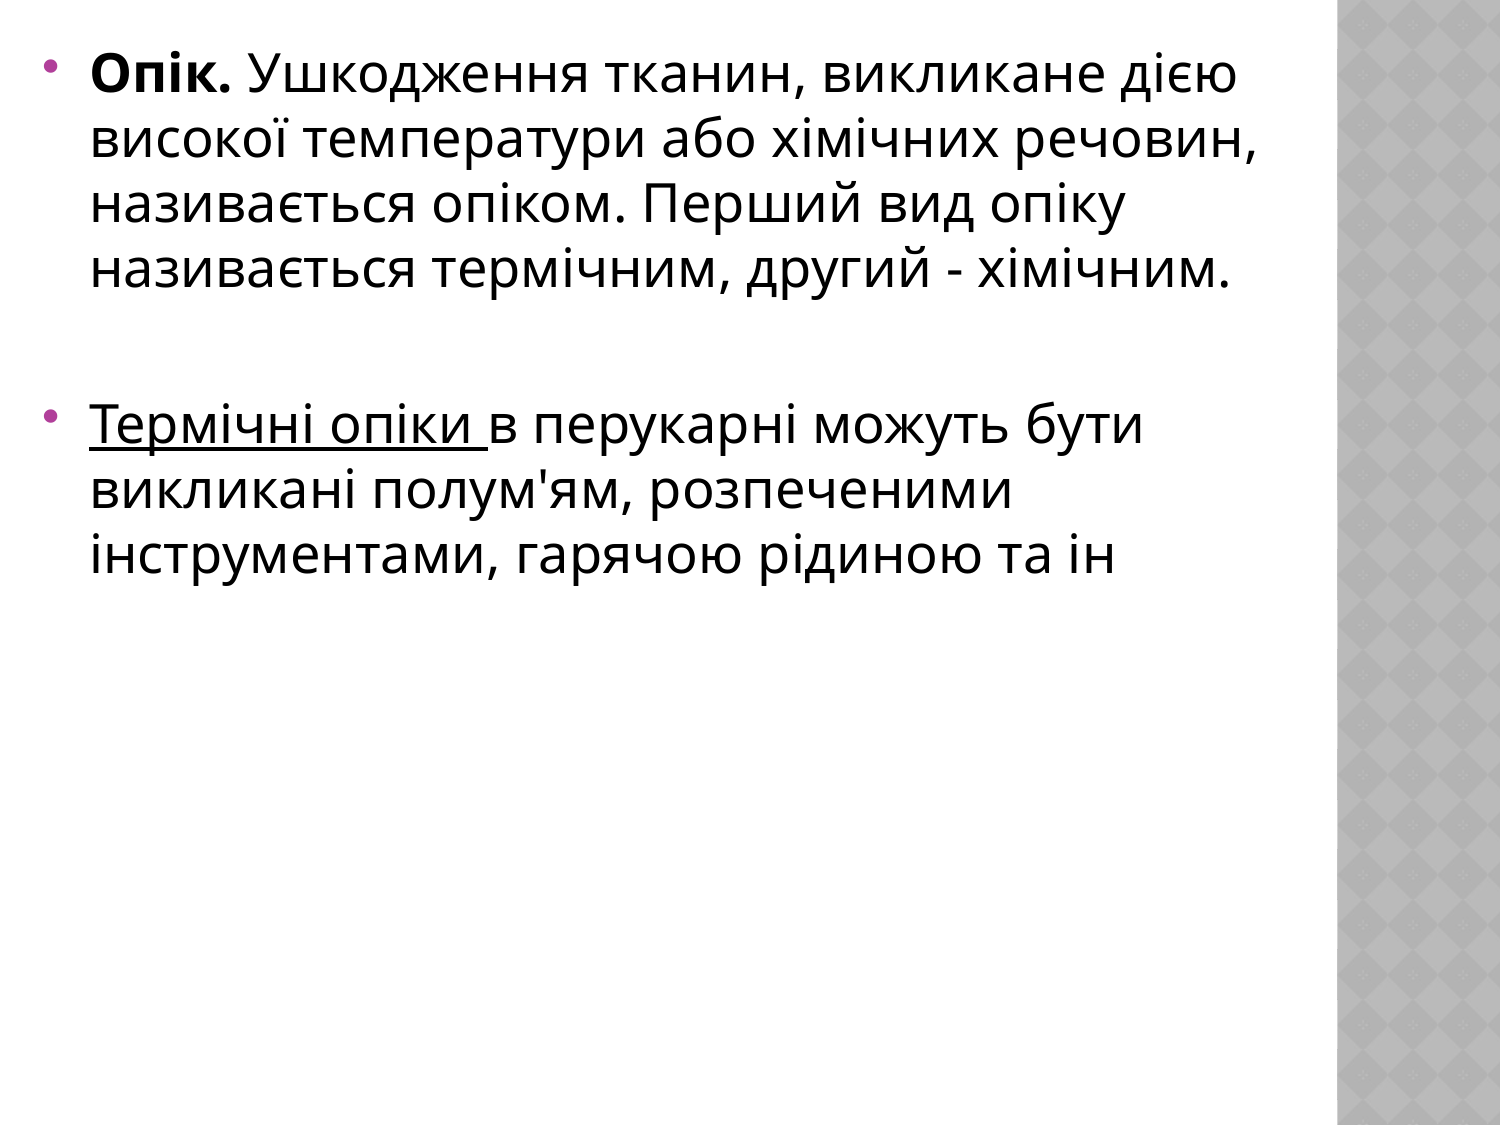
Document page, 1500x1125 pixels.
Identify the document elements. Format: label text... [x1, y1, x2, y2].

list Опік. Ушкодження тканин, викликане дією високої температури або хімічних речовин, називається опіком. Перший вид опіку називається термічним, другий - хімічним. Термічні опіки в перукарні можуть бути викликані полум'ям, розпеченими інструментами, гарячою рідиною та ін [29, 30, 1306, 705]
